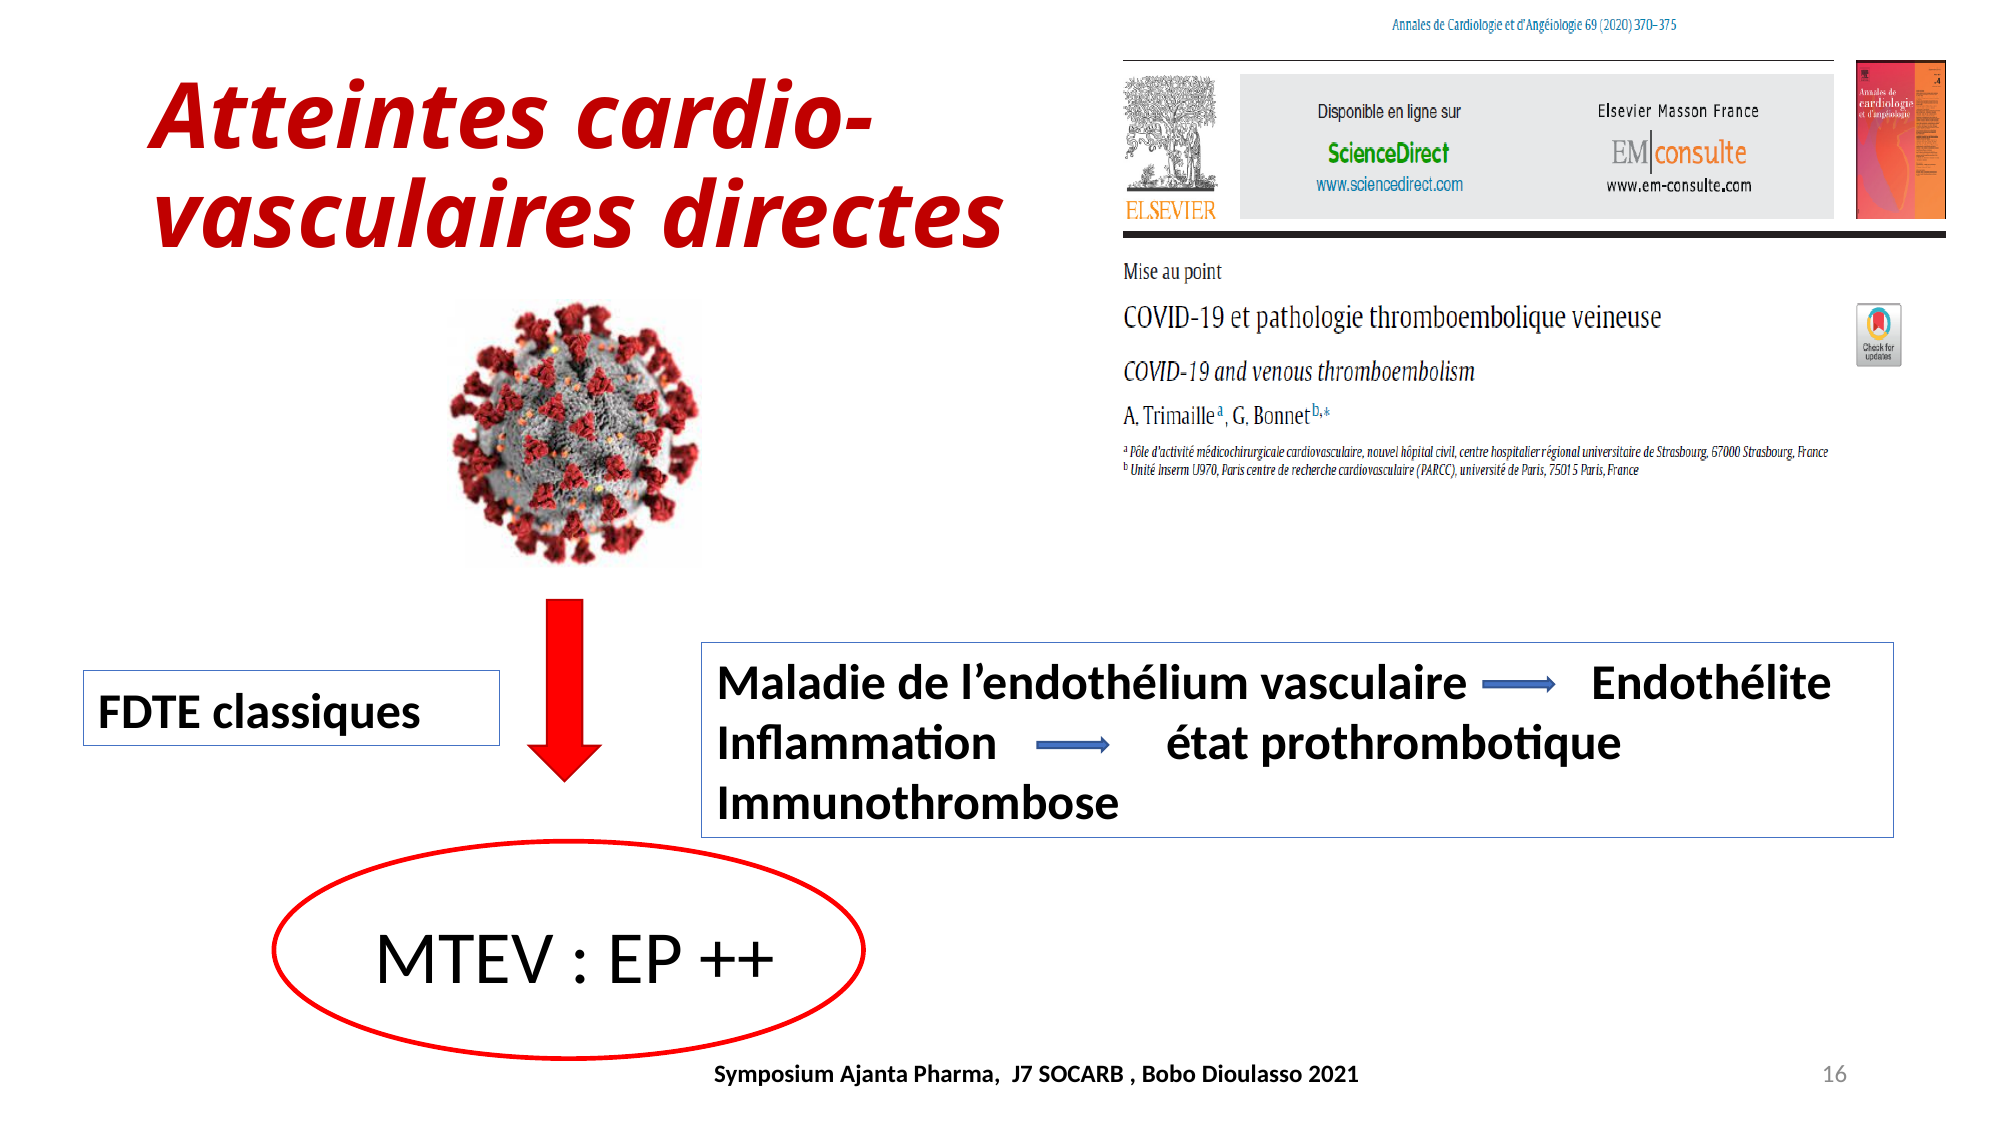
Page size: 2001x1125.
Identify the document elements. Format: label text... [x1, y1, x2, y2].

text_box MTEV : EP ++ [359, 900, 830, 1006]
footer Symposium Ajanta Pharma, J7 SOCARB , Bobo Dioulasso 2021 [662, 1042, 1413, 1103]
text_box FDTE classiques [83, 670, 500, 746]
text_box Maladie de l’endothélium vasculaire Endothélite Inflammation état prothrombotique Immunothrombose [701, 642, 1894, 838]
text_box [272, 840, 865, 1060]
picture [447, 299, 702, 568]
title Atteintes cardio-vasculaires directes [137, 59, 1071, 278]
text_box [1036, 736, 1110, 754]
slide_number 16 [1413, 1042, 1863, 1103]
picture [1108, 0, 1968, 494]
text_box [526, 598, 603, 783]
text_box [1482, 675, 1556, 694]
